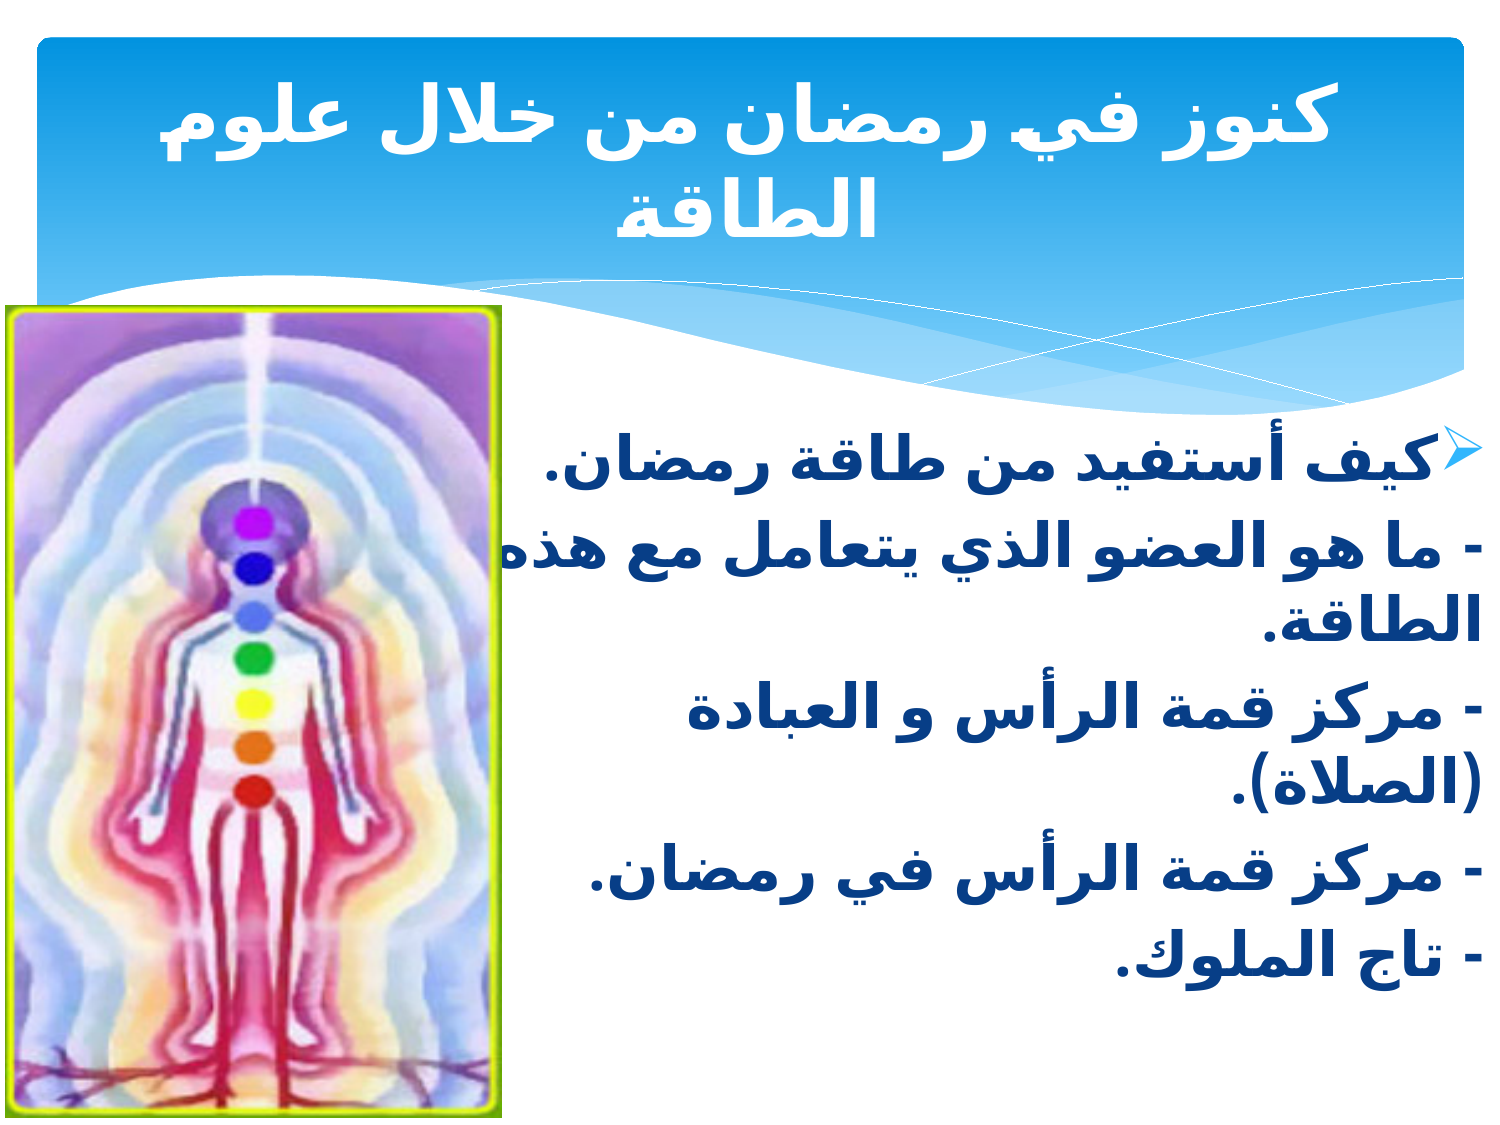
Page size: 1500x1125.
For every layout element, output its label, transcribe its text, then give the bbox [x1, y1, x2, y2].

picture [5, 305, 503, 1118]
list كيف أستفيد من طاقة رمضان. - ما هو العضو الذي يتعامل مع هذه الطاقة. - مركز قمة الرأس و العبادة (الصلاة). - مركز قمة الرأس في رمضان. - تاج الملوك. [509, 411, 1500, 1094]
title كنوز في رمضان من خلال علوم الطاقة [75, 55, 1425, 261]
